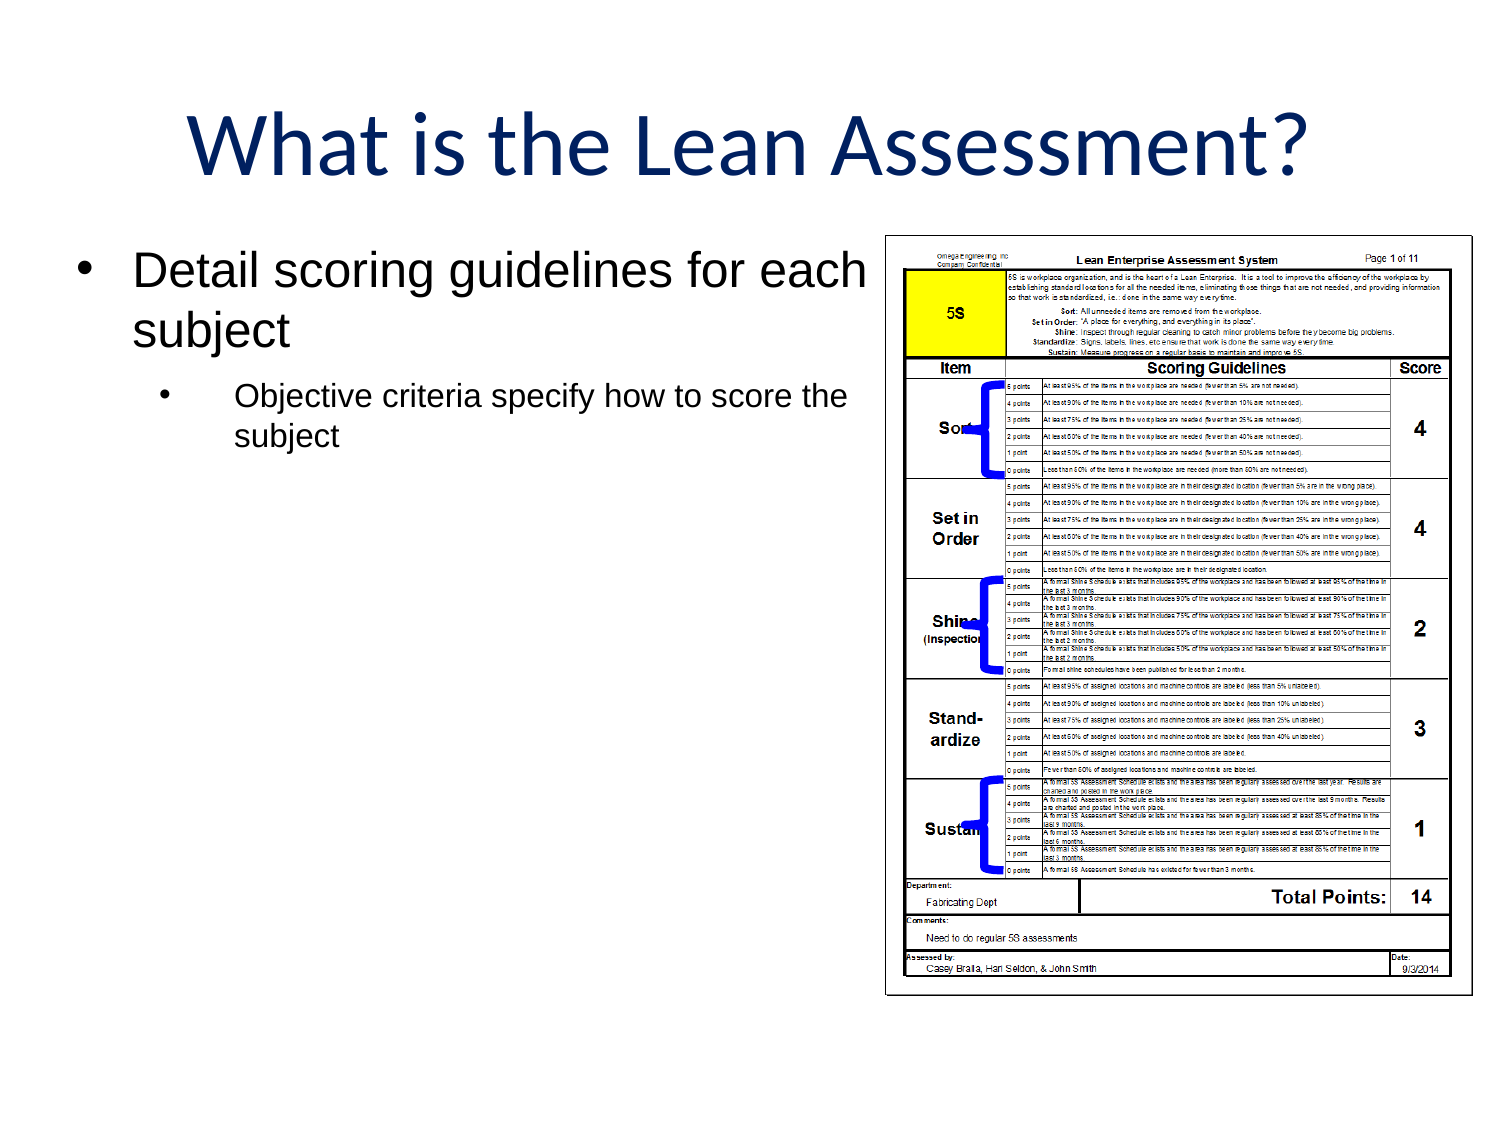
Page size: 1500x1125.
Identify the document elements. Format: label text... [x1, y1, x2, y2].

picture [884, 229, 1474, 998]
text_box Detail scoring guidelines for each subject Objective criteria specify how to score the subject [61, 230, 880, 462]
title What is the Lean Assessment? [75, 45, 1425, 233]
